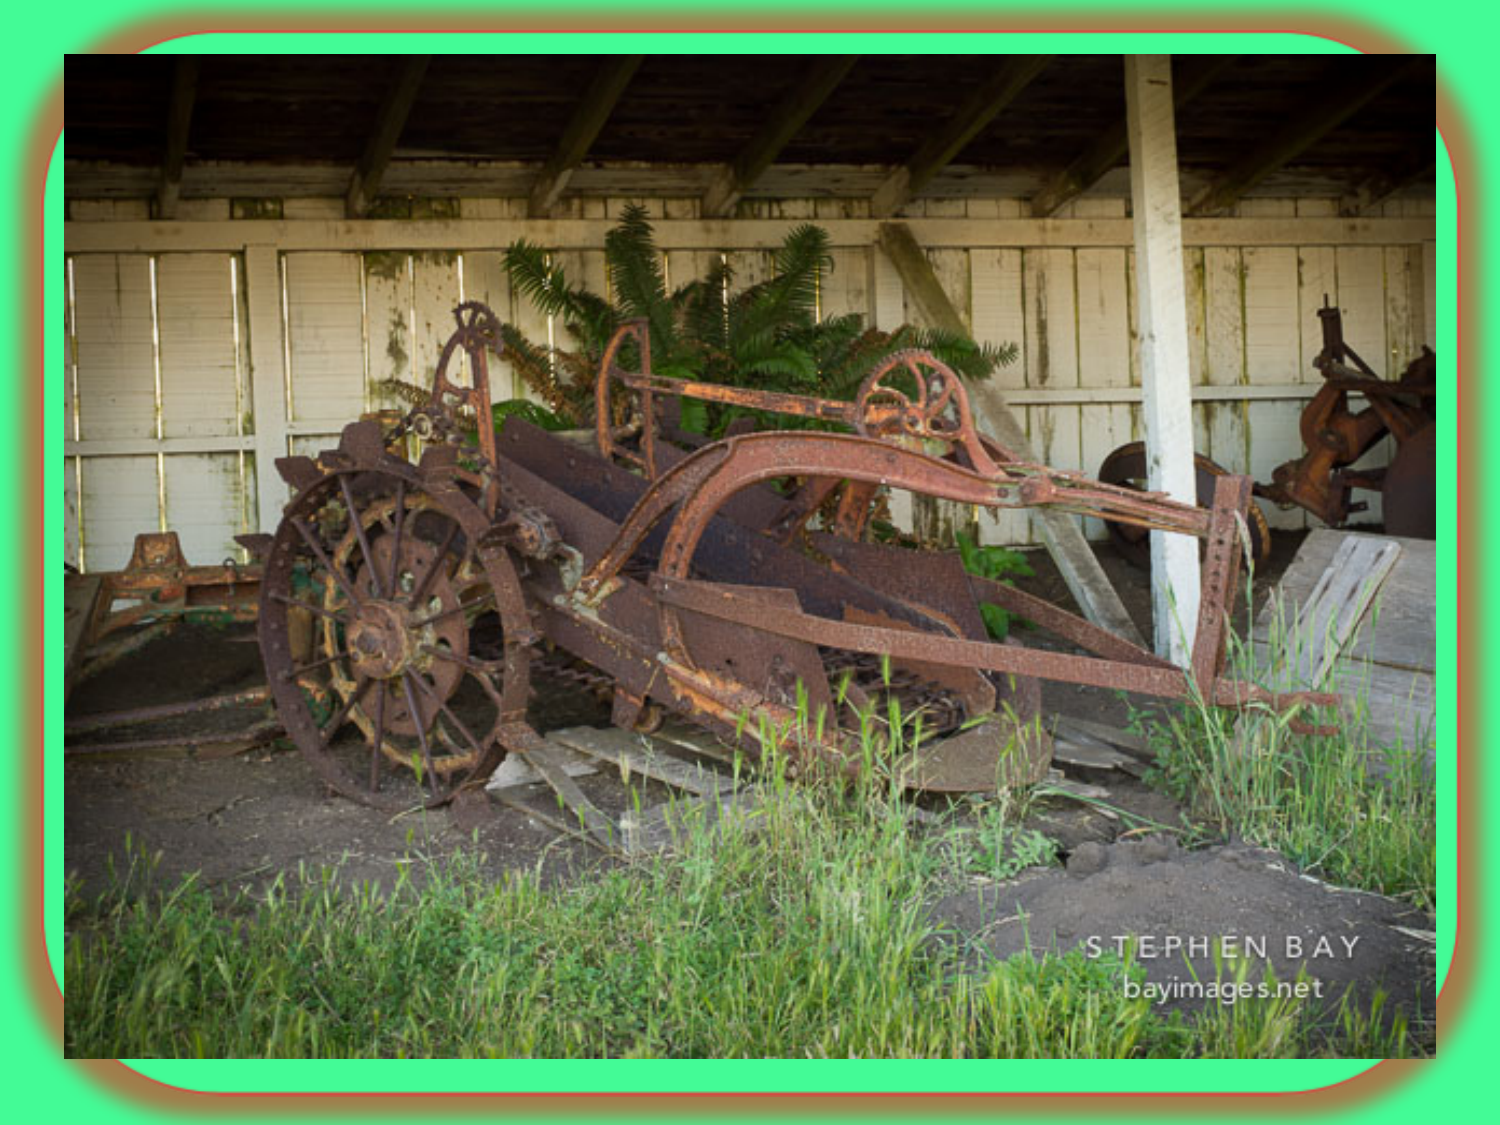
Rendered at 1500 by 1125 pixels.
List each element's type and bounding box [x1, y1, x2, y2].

picture [64, 54, 1436, 1059]
